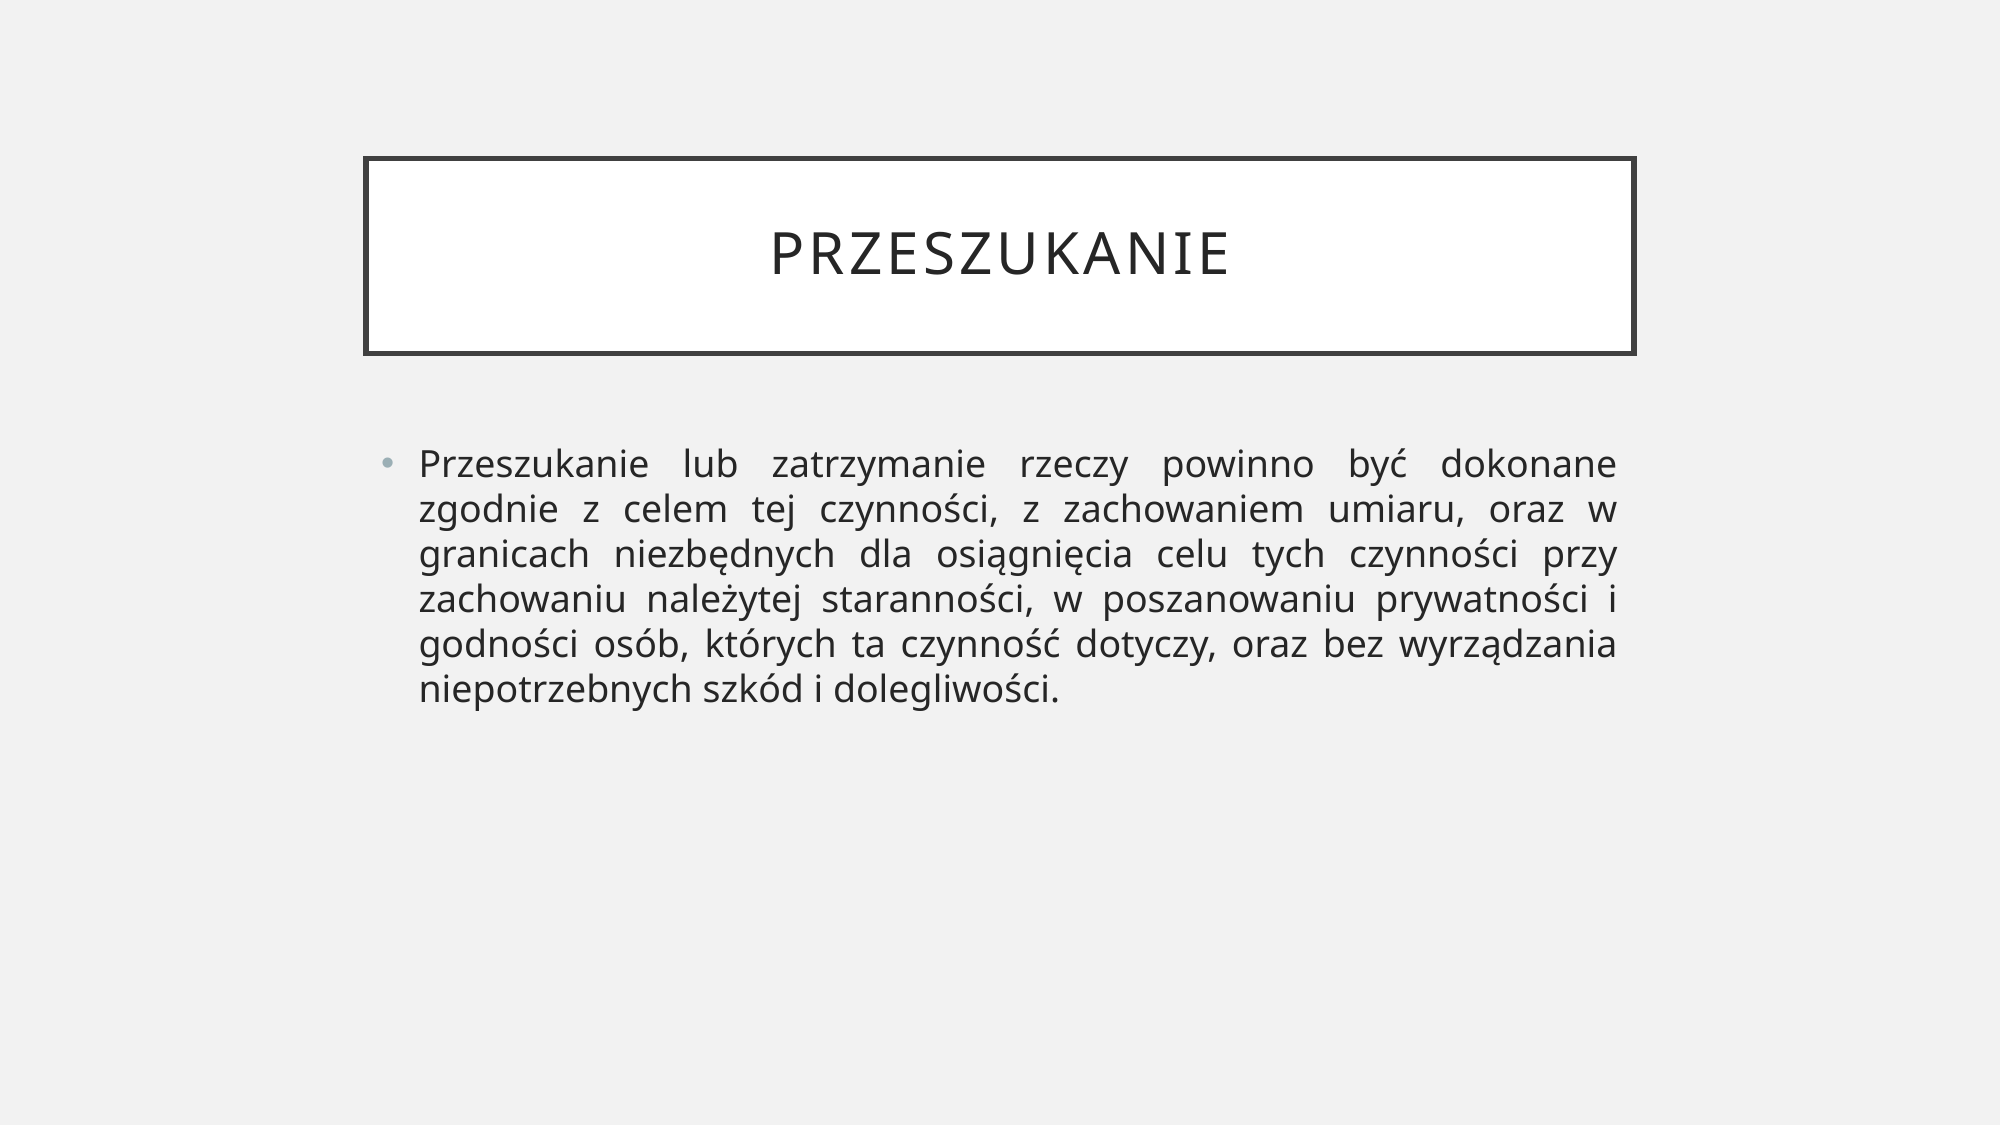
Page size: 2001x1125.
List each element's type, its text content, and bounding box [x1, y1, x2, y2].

list Przeszukanie lub zatrzymanie rzeczy powinno być dokonane zgodnie z celem tej czynności, z zachowaniem umiaru, oraz w granicach niezbędnych dla osiągnięcia celu tych czynności przy zachowaniu należytej staranności, w poszanowaniu prywatności i godności osób, których ta czynność dotyczy, oraz bez wyrządzania niepotrzebnych szkód i dolegliwości. [366, 432, 1634, 942]
title przeszukanie [363, 156, 1637, 356]
